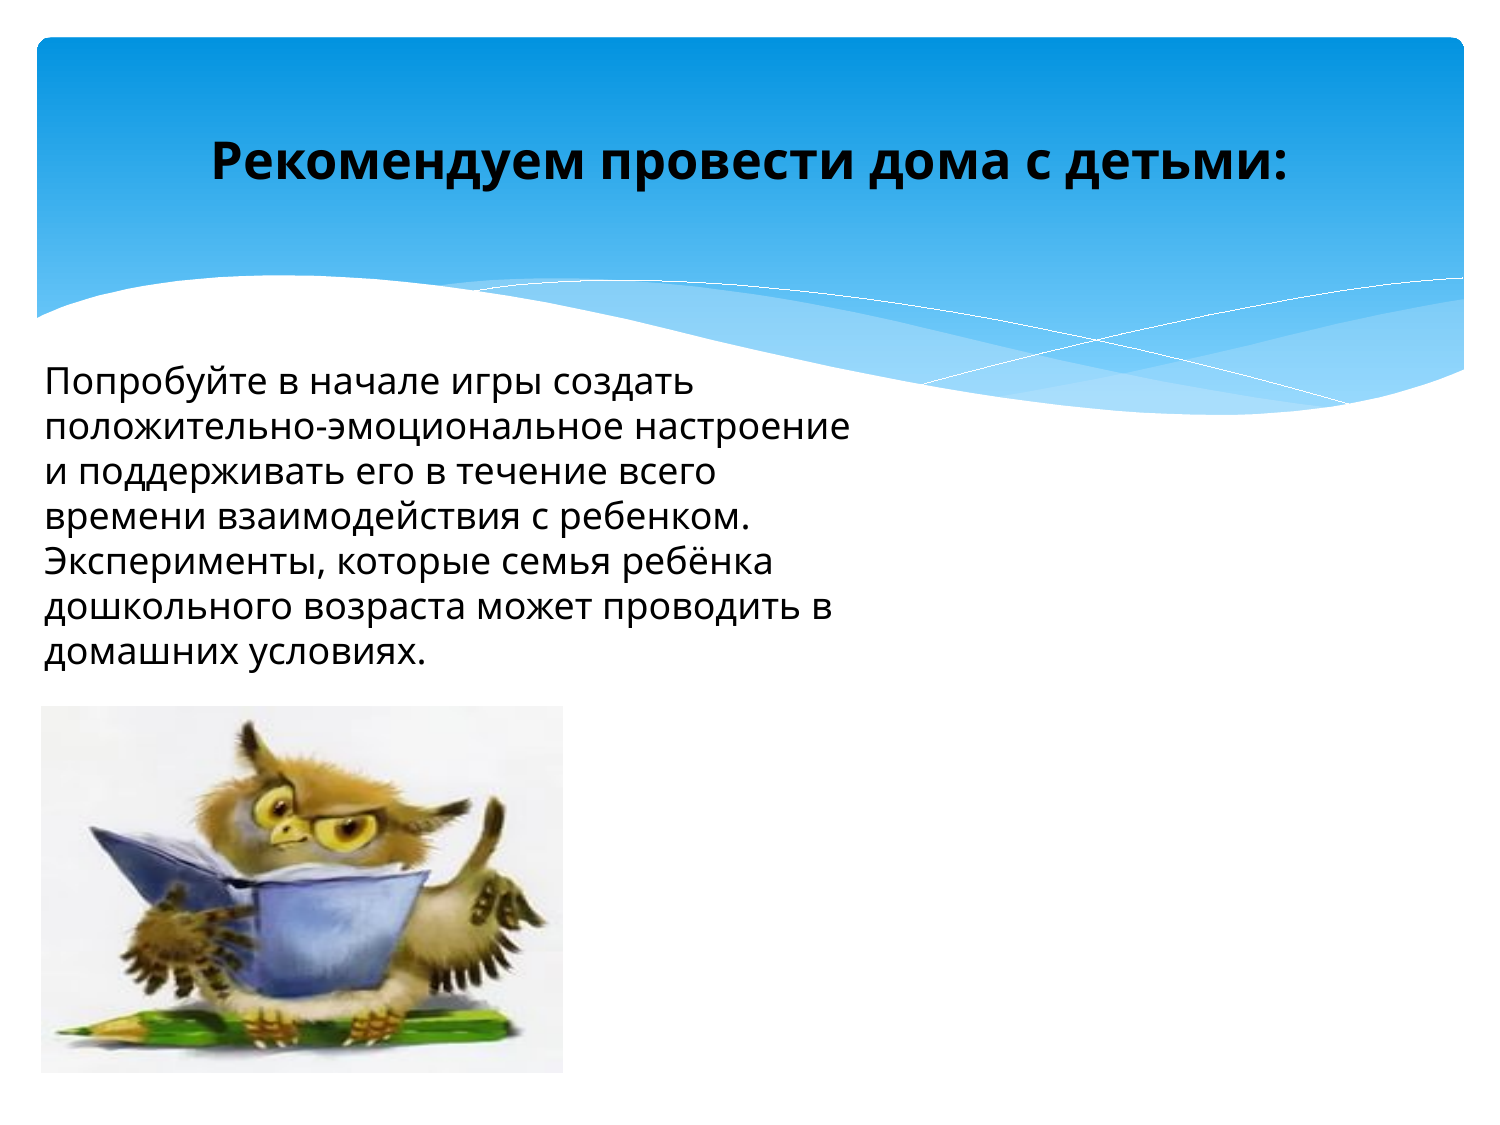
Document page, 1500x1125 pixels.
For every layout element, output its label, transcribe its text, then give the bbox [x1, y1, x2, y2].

title Рекомендуем провести дома с детьми: [75, 55, 1425, 261]
picture [41, 706, 564, 1074]
text_box Попробуйте в начале игры создать положительно-эмоциональное настроение и поддерживать его в течение всего времени взаимодействия с ребенком. Эксперименты, которые семья ребёнка дошкольного возраста может проводить в домашних условиях. [29, 349, 869, 680]
